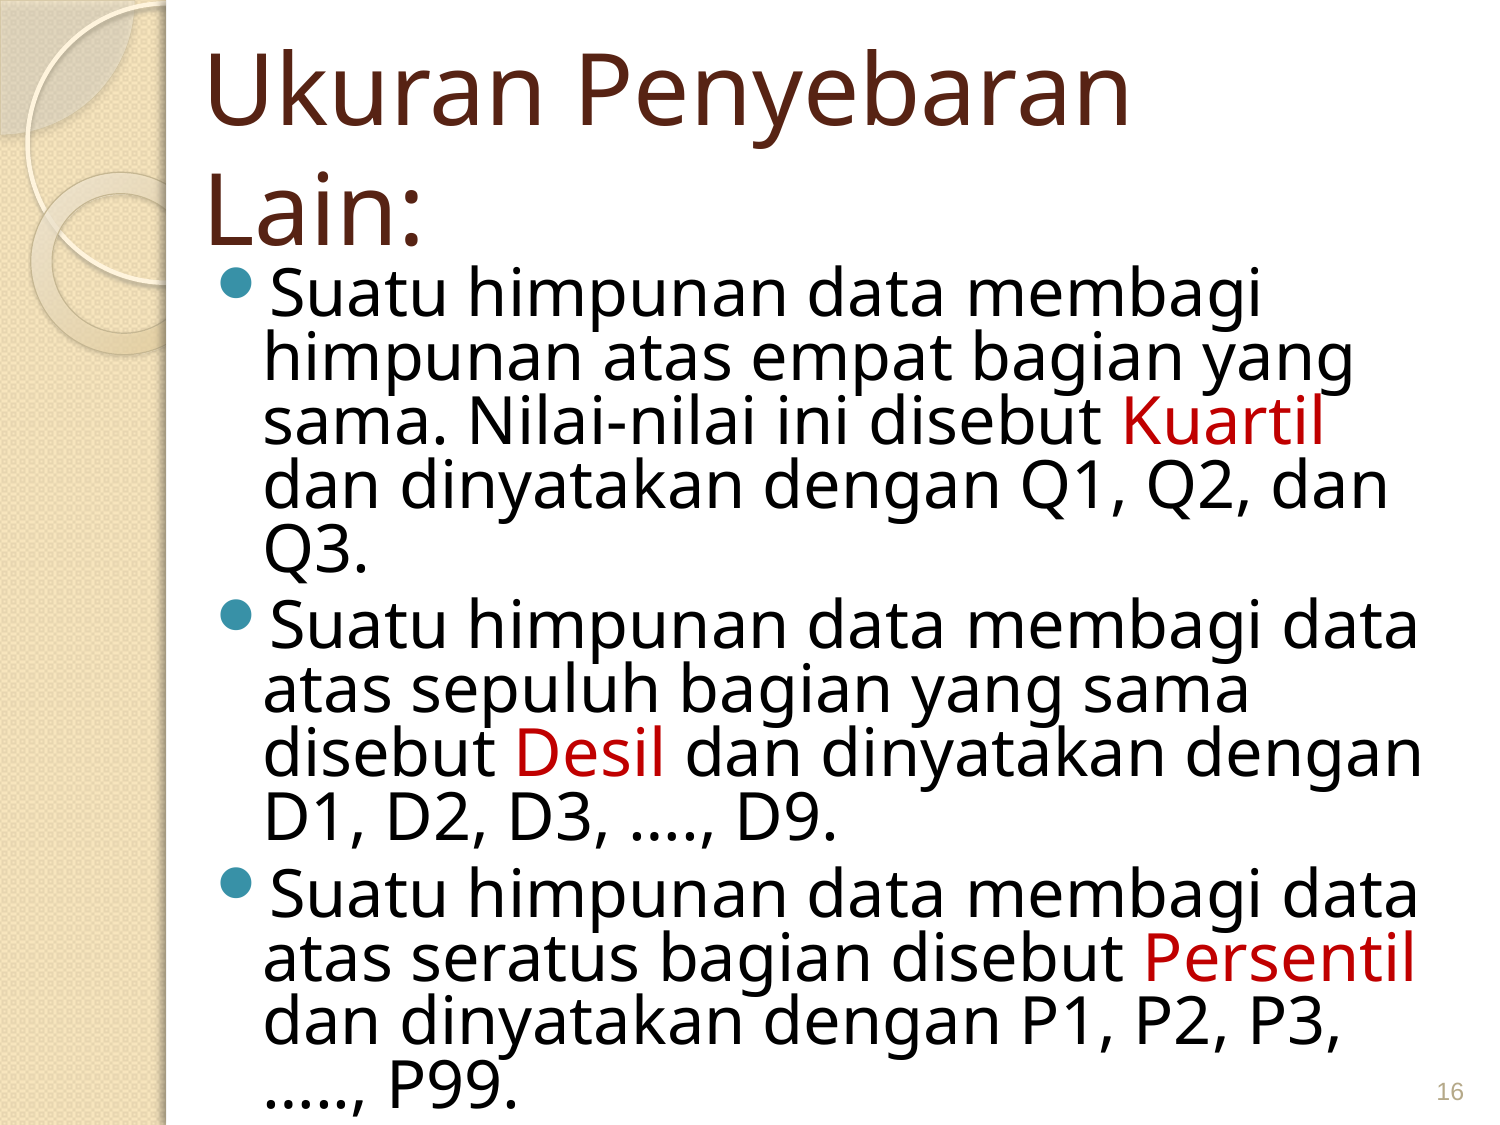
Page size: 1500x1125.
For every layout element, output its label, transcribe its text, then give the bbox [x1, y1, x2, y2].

list Suatu himpunan data membagi himpunan atas empat bagian yang sama. Nilai-nilai ini disebut Kuartil dan dinyatakan dengan Q1, Q2, dan Q3. Suatu himpunan data membagi data atas sepuluh bagian yang sama disebut Desil dan dinyatakan dengan D1, D2, D3, …., D9. Suatu himpunan data membagi data atas seratus bagian disebut Persentil dan dinyatakan dengan P1, P2, P3, ….., P99. [187, 257, 1451, 1067]
title Ukuran Penyebaran Lain: [187, 70, 1372, 221]
slide_number 16 [1413, 1034, 1488, 1113]
